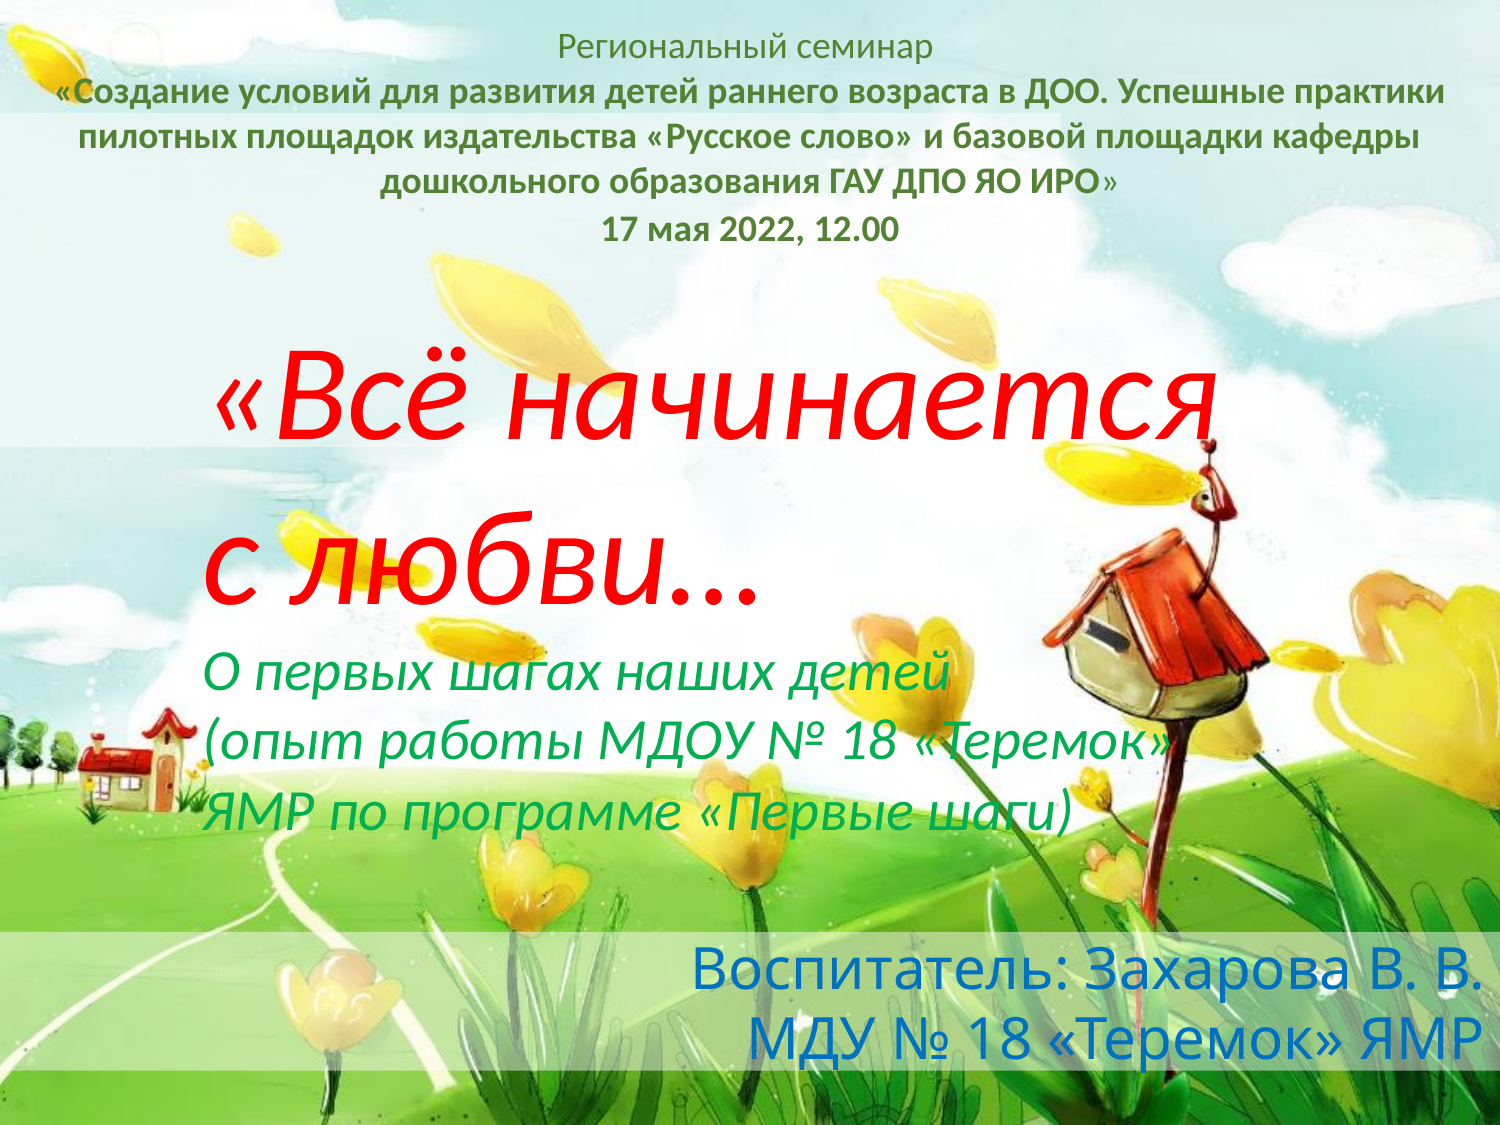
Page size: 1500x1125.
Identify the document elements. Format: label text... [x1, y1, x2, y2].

text_box 17 мая 2022, 12.00 [585, 192, 915, 256]
text_box Воспитатель: Захарова В. В. МДУ № 18 «Теремок» ЯМР [0, 931, 1500, 1072]
text_box [0, 112, 1062, 448]
text_box Региональный семинар «Создание условий для развития детей раннего возраста в ДОО. Успешные практики пилотных площадок издательства «Русское слово» и базовой площадки кафедры дошкольного образования ГАУ ДПО ЯО ИРО» [14, 10, 1486, 209]
picture [0, 0, 1500, 931]
text_box «Всё начинается с любви… О первых шагах наших детей (опыт работы МДОУ № 18 «Теремок» ЯМР по программе «Первые шаги) [187, 294, 1312, 849]
picture [0, 1072, 1500, 1125]
